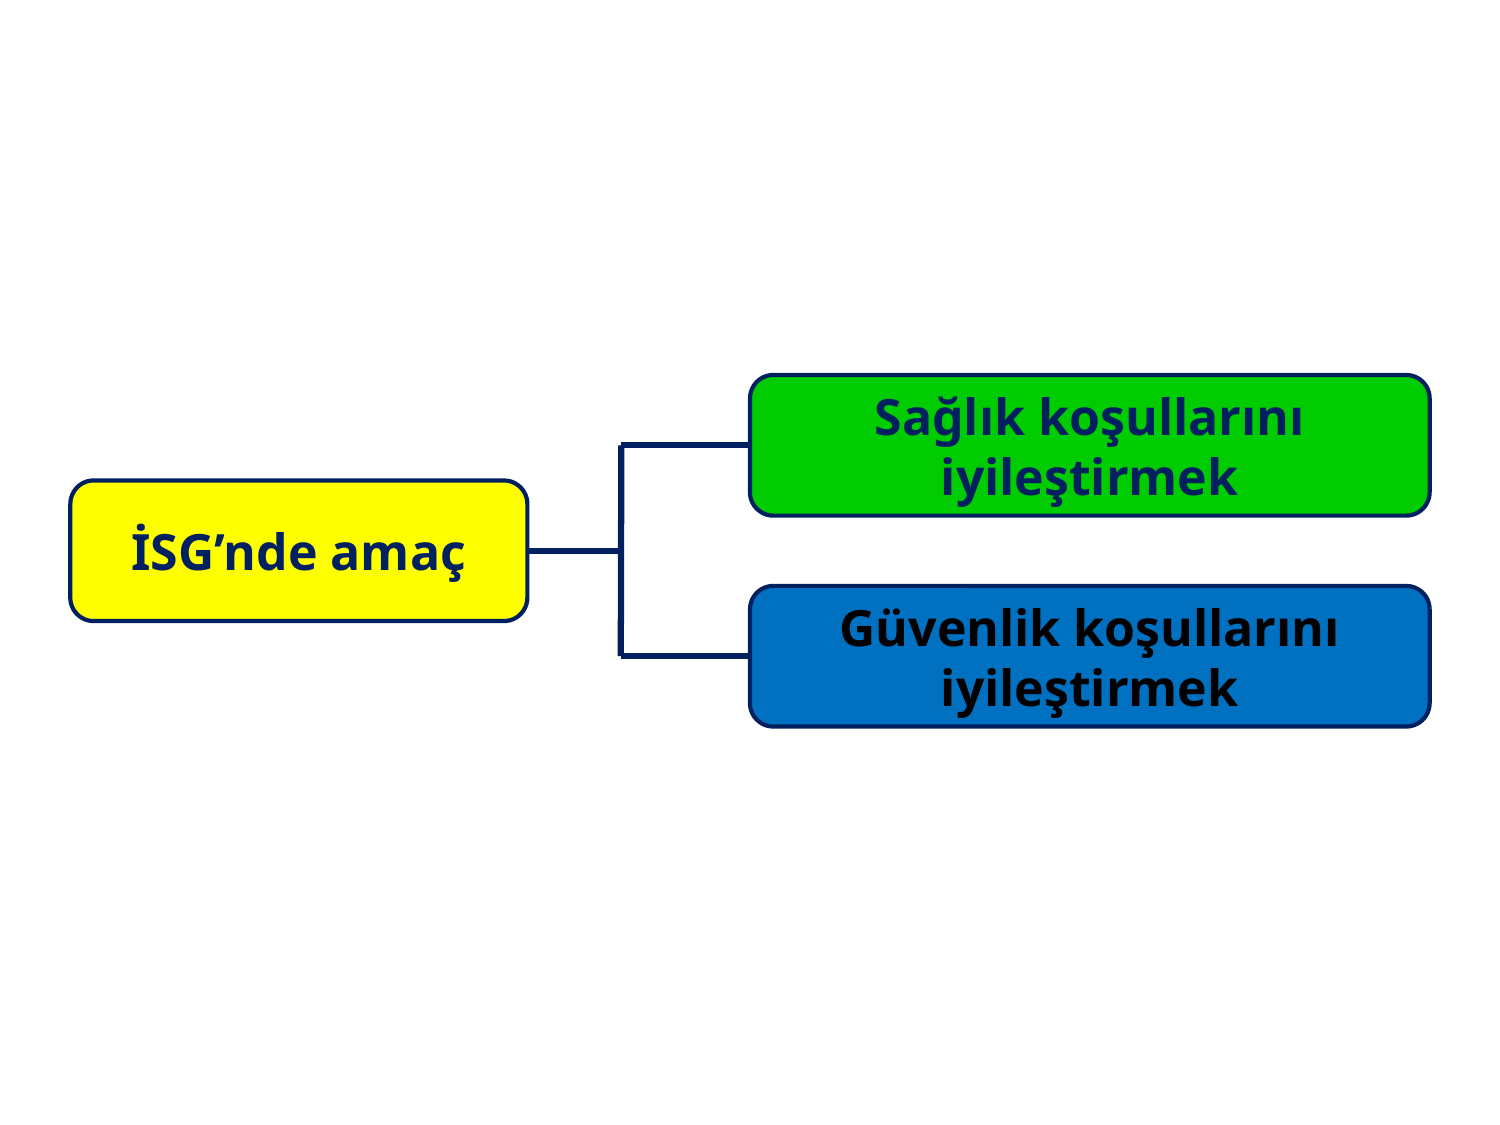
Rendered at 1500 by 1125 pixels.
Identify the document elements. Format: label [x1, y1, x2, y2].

text_box [70, 374, 1430, 727]
